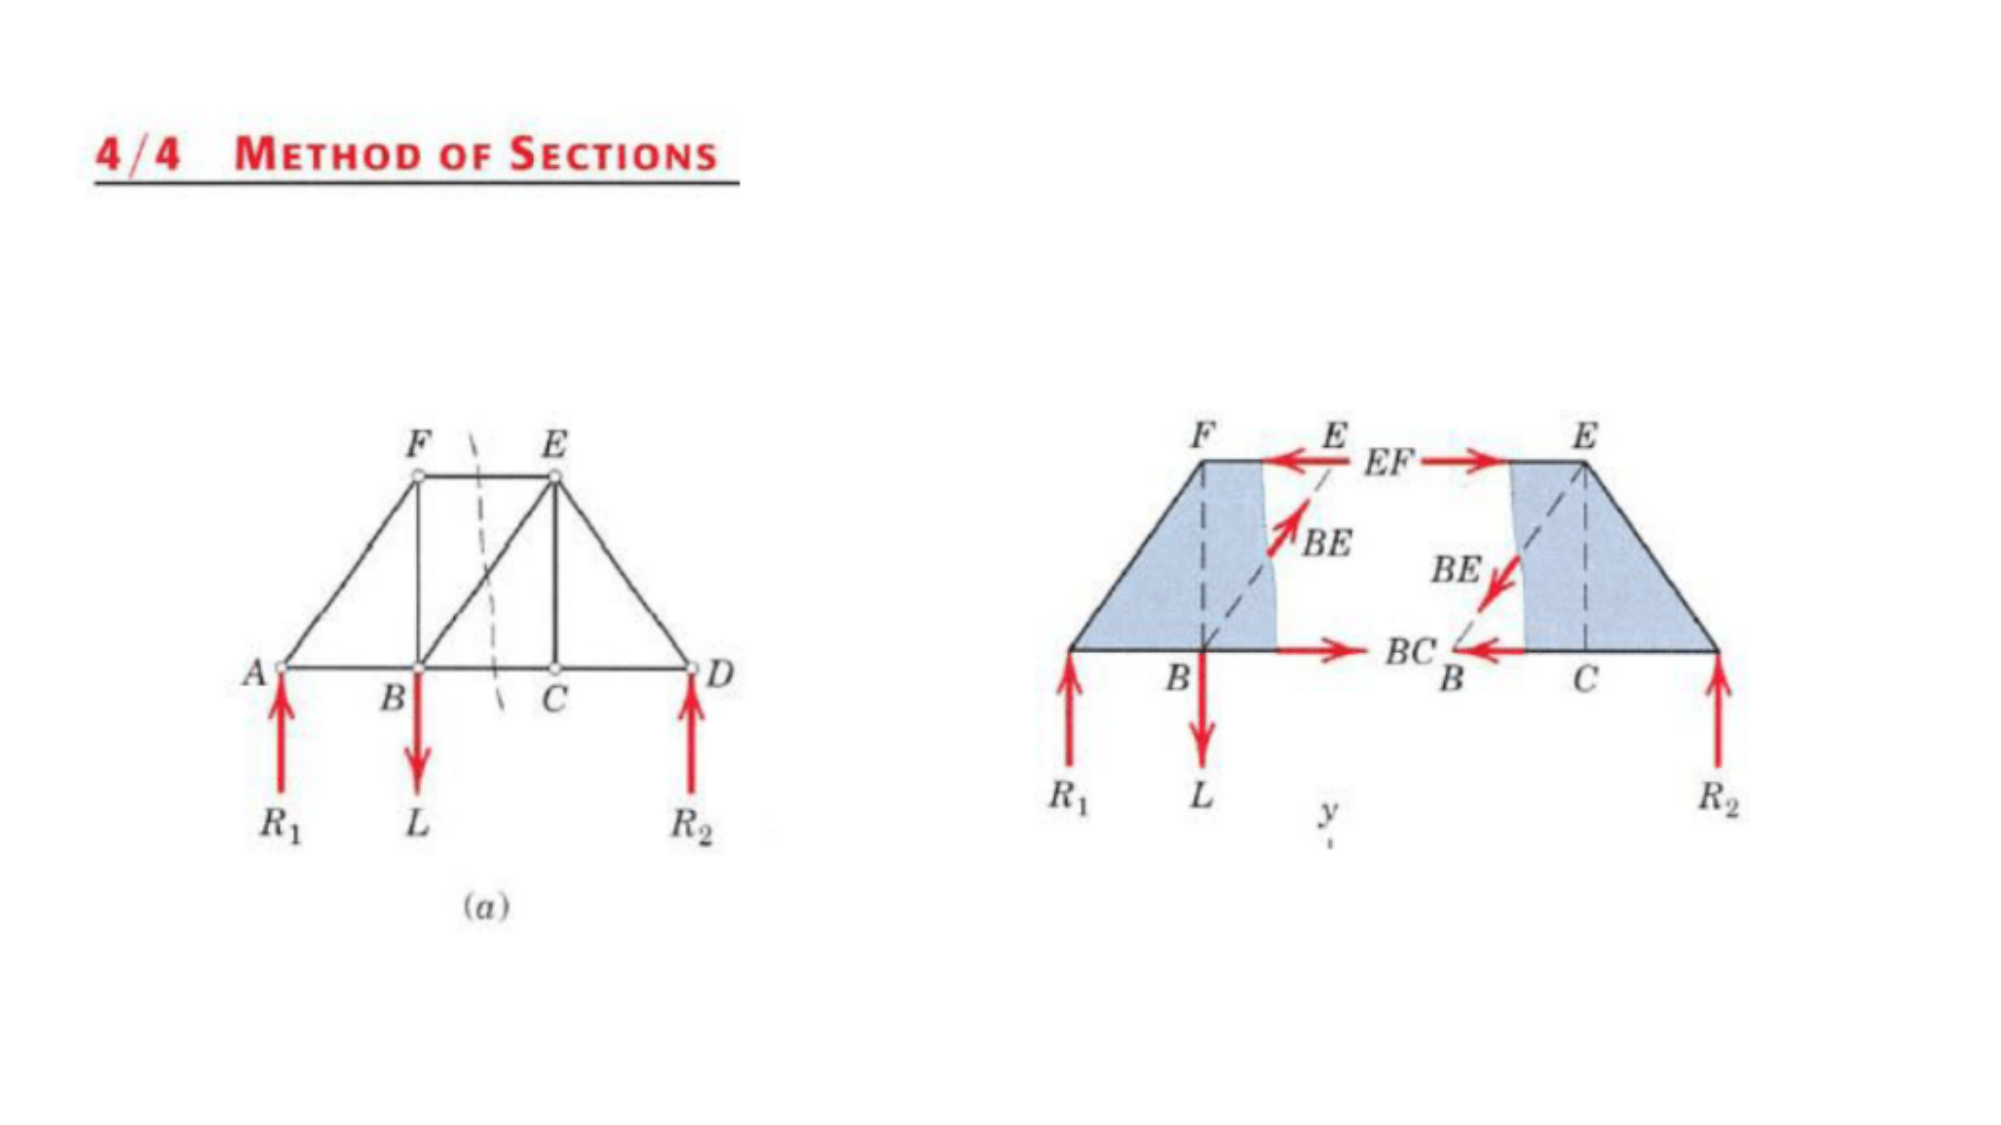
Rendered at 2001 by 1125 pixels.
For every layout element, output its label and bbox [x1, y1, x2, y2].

picture [76, 87, 1826, 1017]
